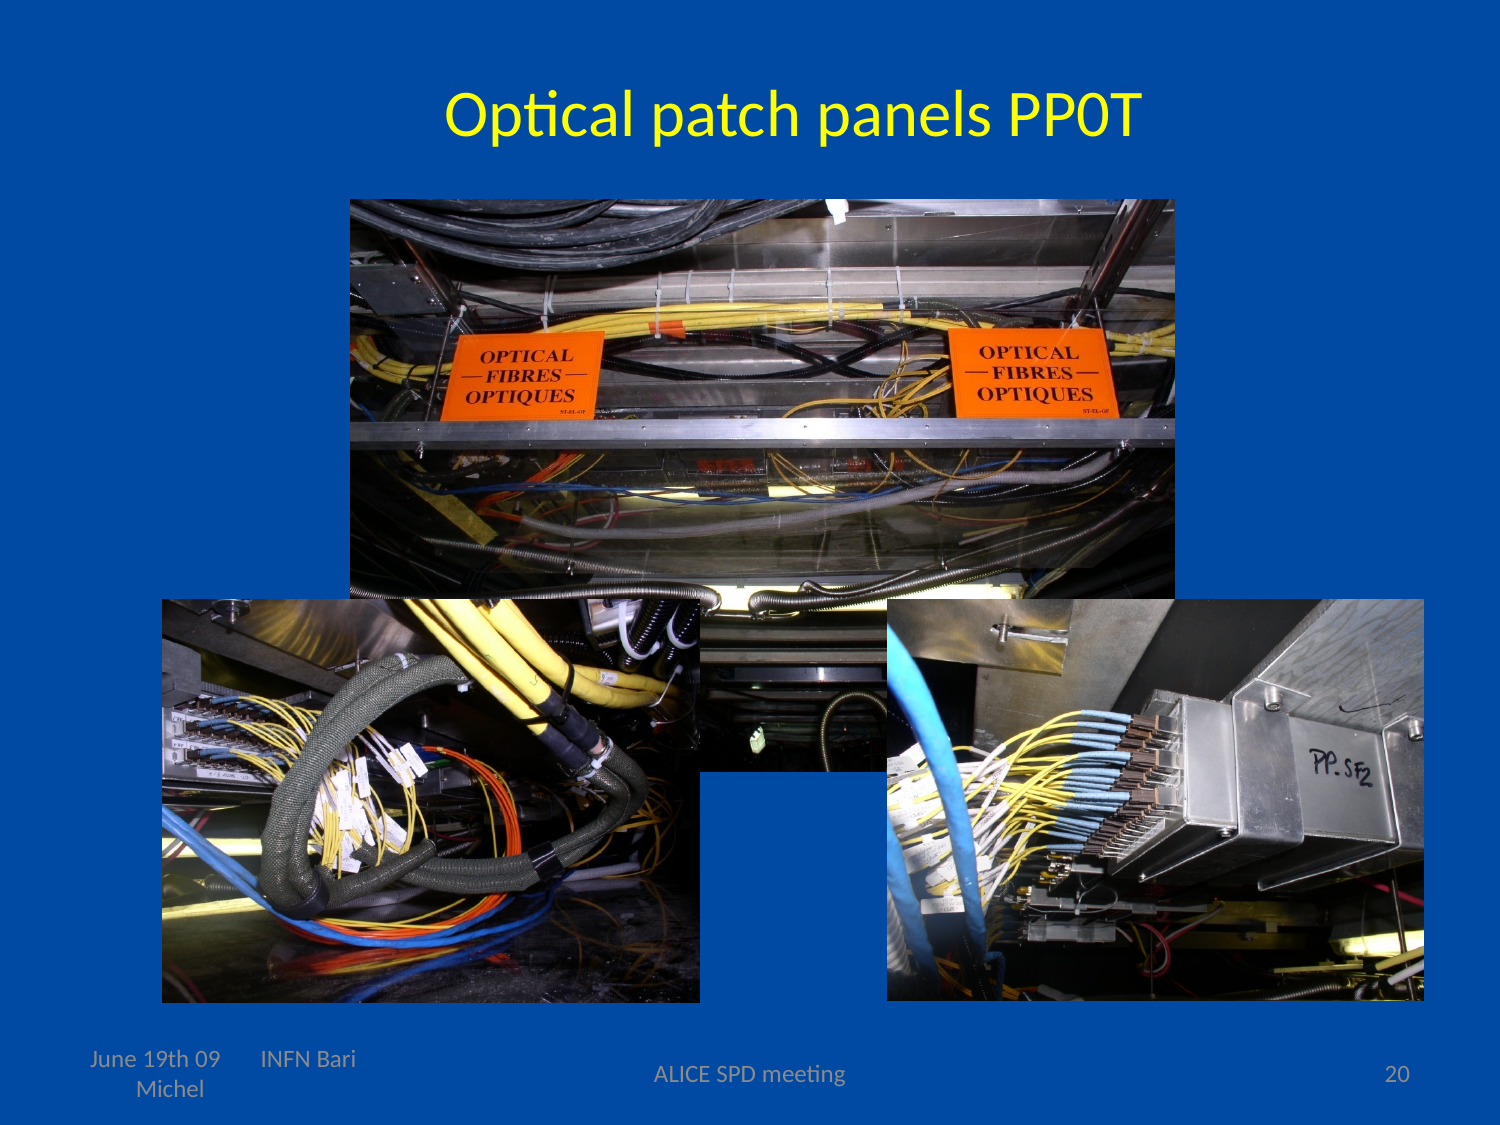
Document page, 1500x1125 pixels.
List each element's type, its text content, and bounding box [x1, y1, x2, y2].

text_box Optical patch panels PP0T [429, 62, 1159, 158]
slide_number 20 [1074, 1042, 1425, 1103]
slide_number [75, 1042, 425, 1103]
footer ALICE SPD meeting [512, 1042, 988, 1103]
picture [162, 199, 1424, 1003]
